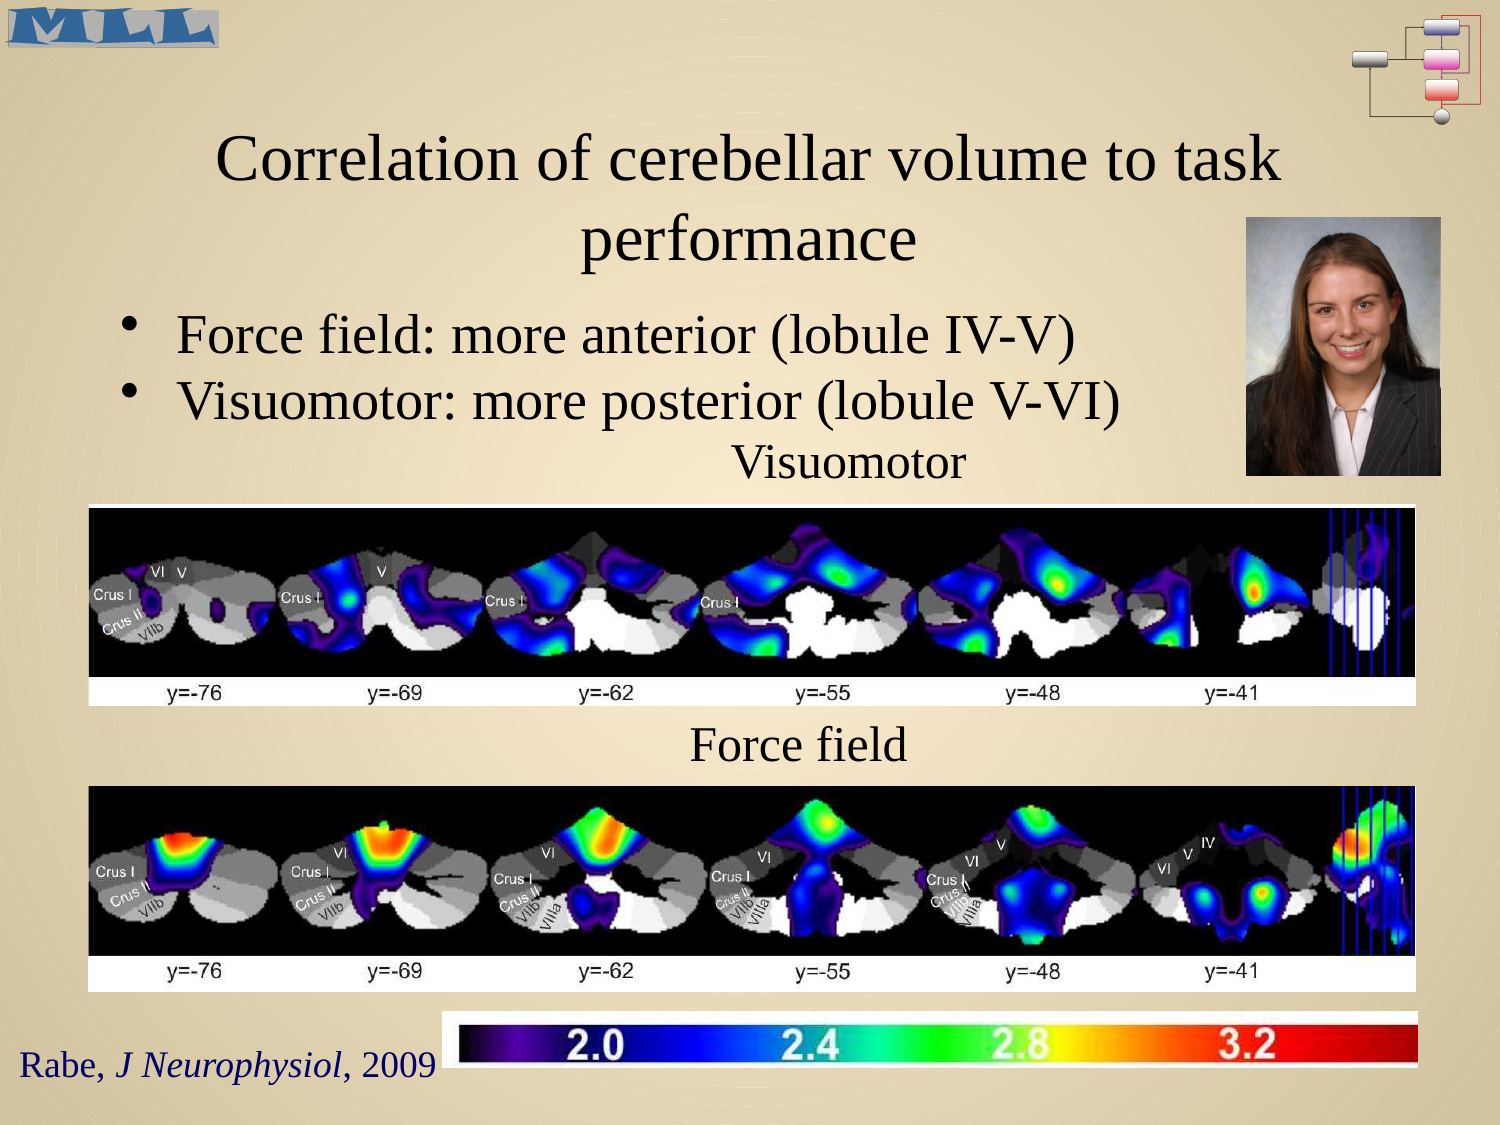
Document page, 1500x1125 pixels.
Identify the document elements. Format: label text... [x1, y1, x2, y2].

picture [88, 786, 1416, 992]
text_box Force field [53, 704, 916, 780]
picture [1246, 217, 1441, 476]
title Correlation of cerebellar volume to task performance [111, 99, 1388, 288]
list Force field: more anterior (lobule IV-V) Visuomotor: more posterior (lobule V-VI) [111, 302, 1240, 447]
text_box Visuomotor [112, 420, 975, 496]
picture [5, 7, 220, 49]
picture [88, 504, 1416, 706]
picture [442, 1011, 1418, 1068]
picture [1352, 15, 1481, 125]
text_box Rabe, J Neurophysiol, 2009 [11, 1031, 445, 1092]
